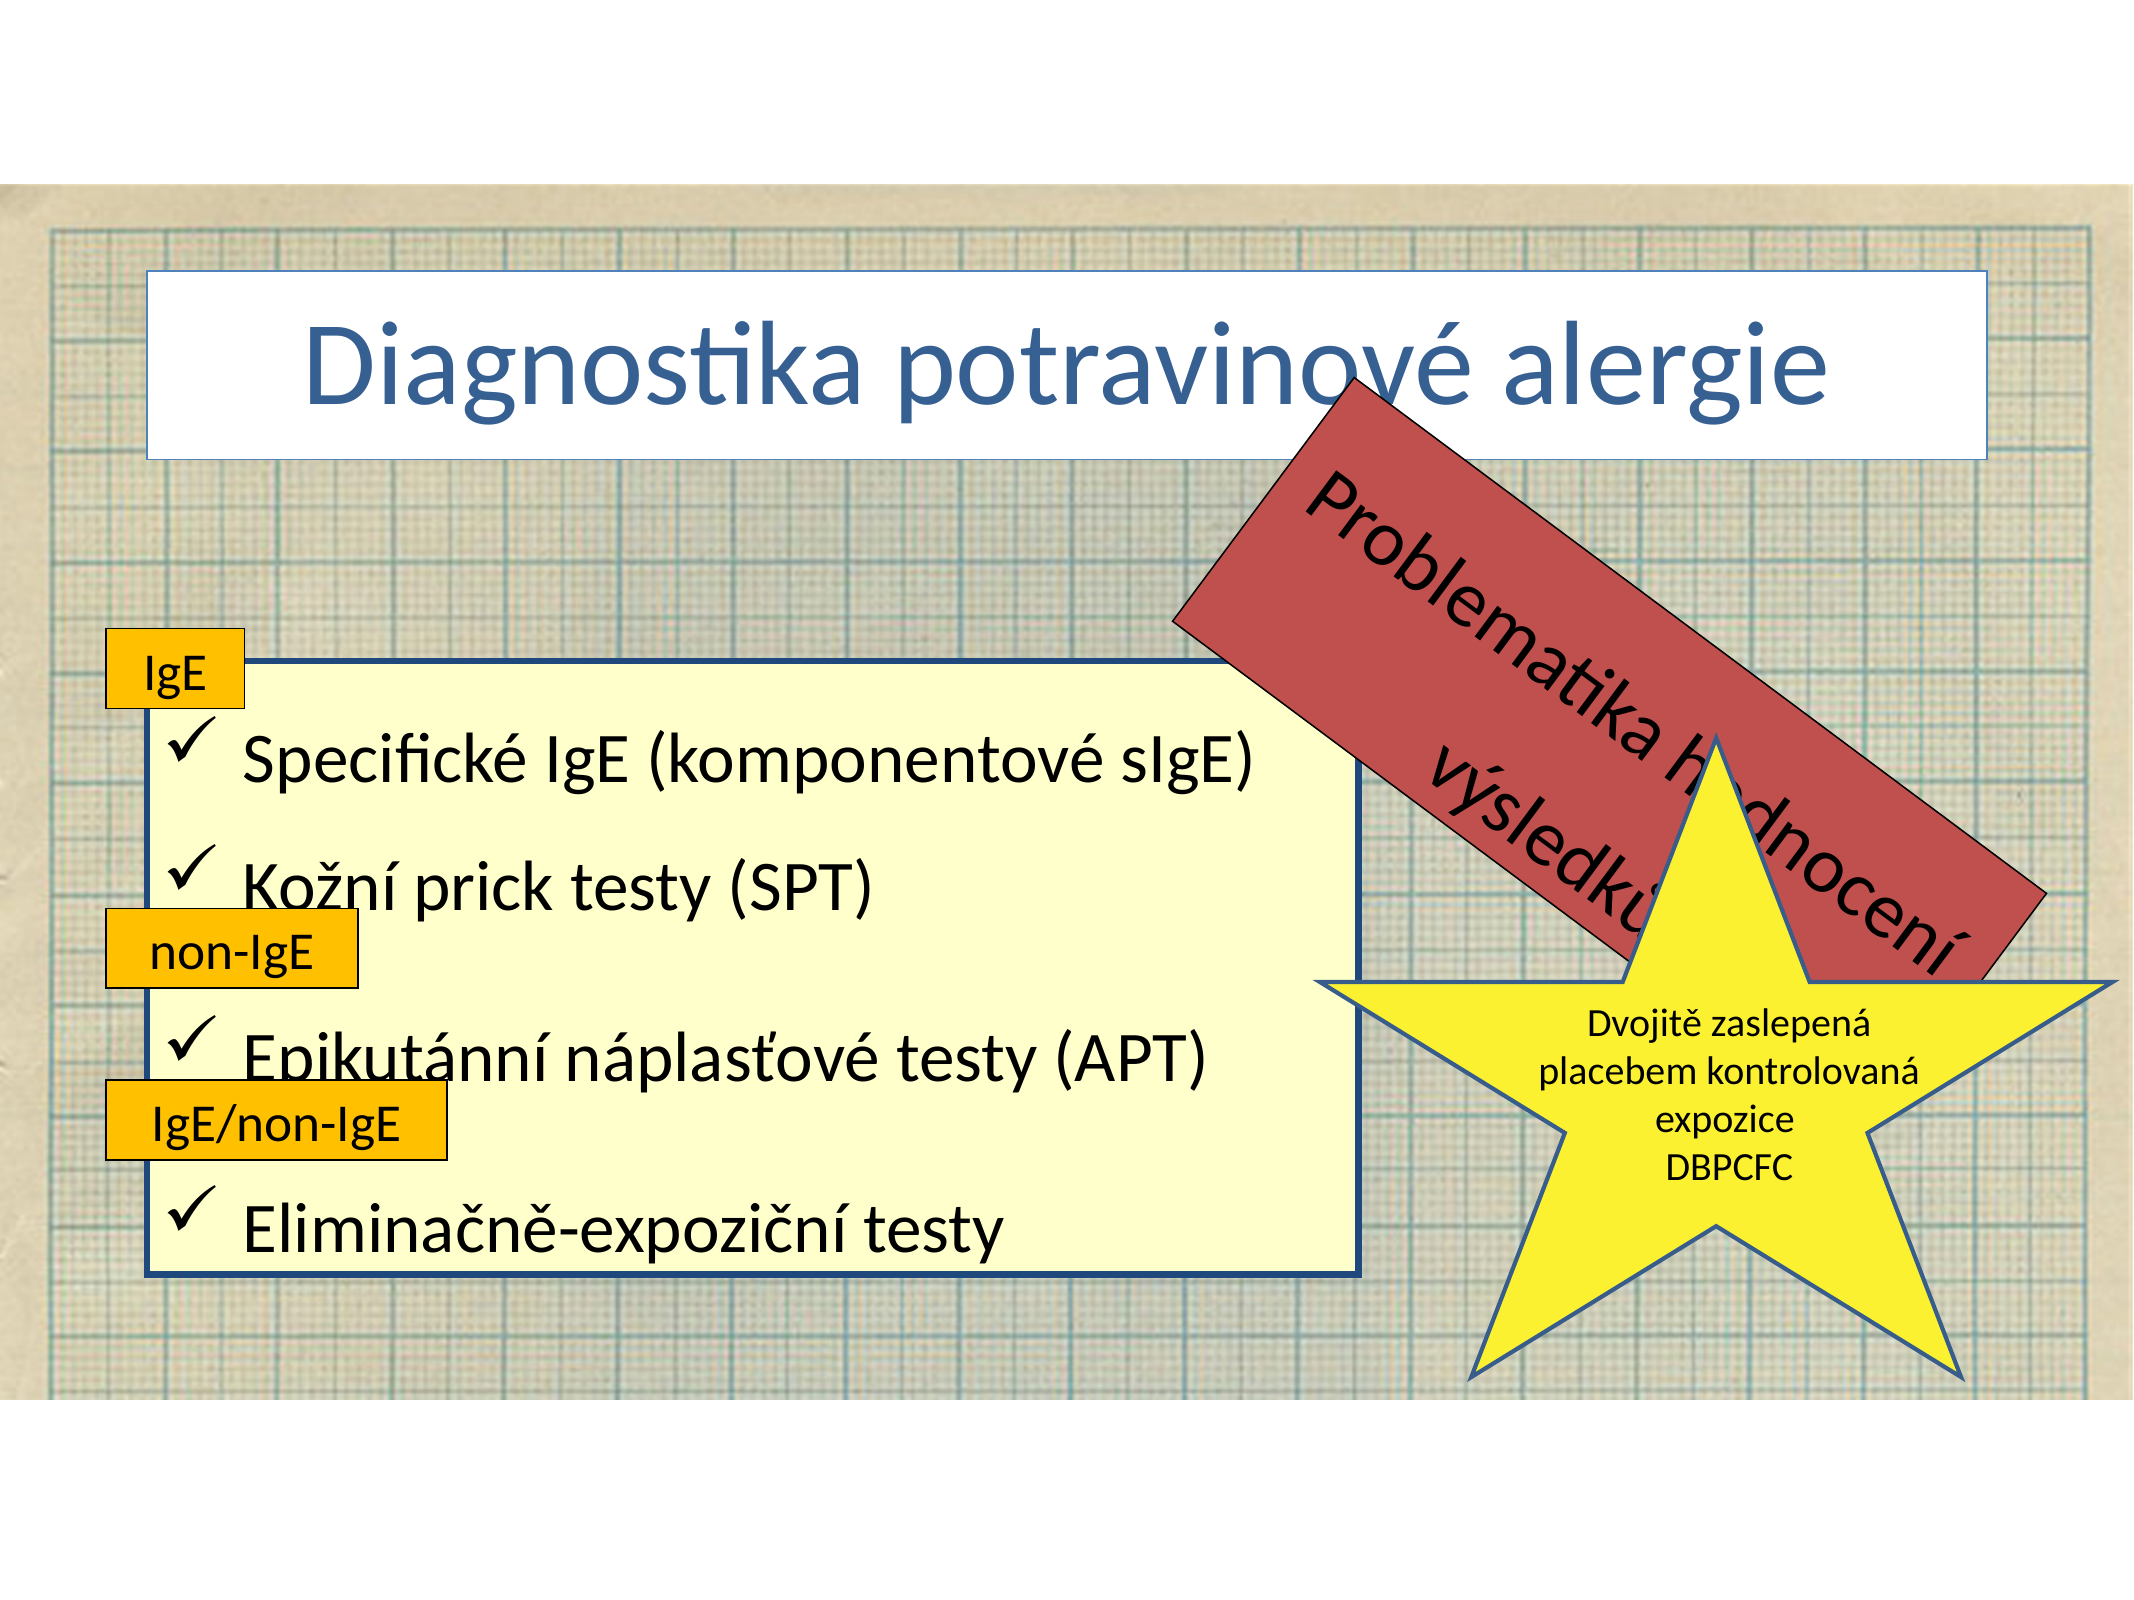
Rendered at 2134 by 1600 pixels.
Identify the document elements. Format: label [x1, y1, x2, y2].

picture [0, 183, 2134, 1401]
